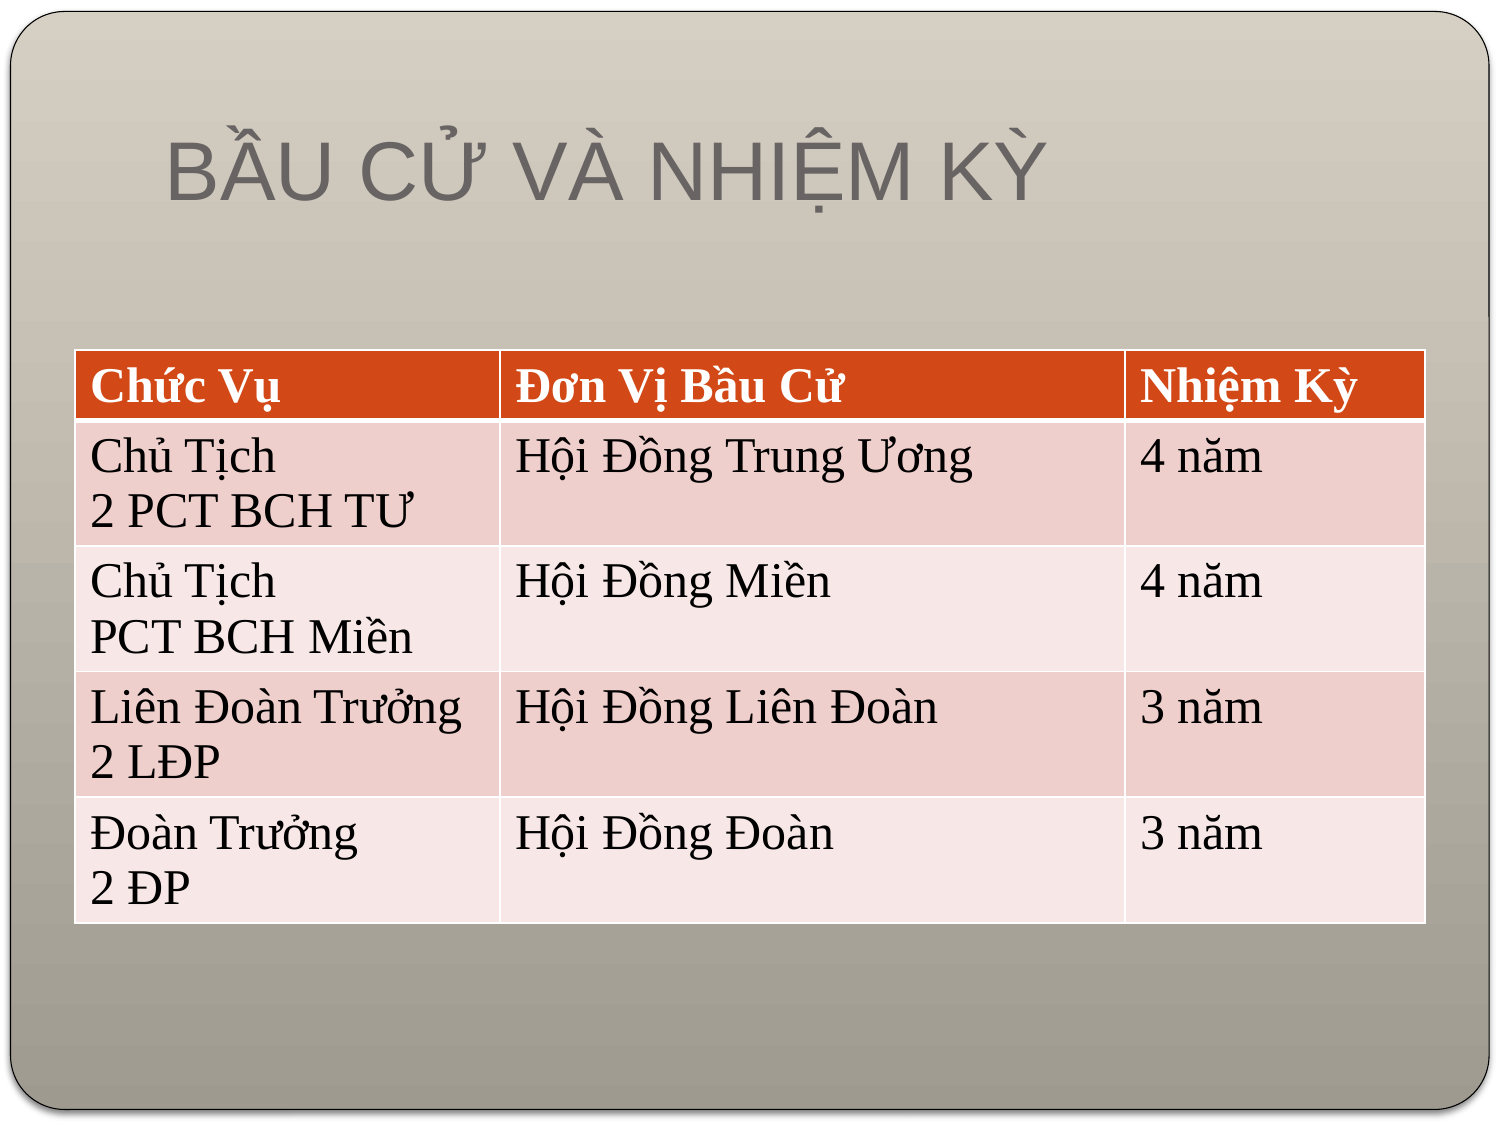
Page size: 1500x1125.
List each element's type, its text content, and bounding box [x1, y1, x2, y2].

table_cell 3 năm [1126, 672, 1424, 796]
table_cell Liên Đoàn Trưởng 2 LĐP [76, 672, 499, 796]
table_header Chức Vụ [76, 351, 499, 418]
table_cell Hội Đồng Trung Ương [501, 423, 1124, 545]
table_cell 4 năm [1126, 547, 1424, 671]
table_header Đơn Vị Bầu Cử [501, 351, 1124, 418]
table_cell 4 năm [1126, 423, 1424, 545]
table_cell Hội Đồng Liên Đoàn [501, 672, 1124, 796]
table_cell Hội Đồng Đoàn [501, 798, 1124, 922]
table_cell 3 năm [1126, 798, 1424, 922]
table_cell Chủ Tịch 2 PCT BCH TƯ [76, 423, 499, 545]
table_cell Hội Đồng Miền [501, 547, 1124, 671]
title BẦU CỬ VÀ NHIỆM KỲ [150, 45, 1425, 233]
table_cell Đoàn Trưởng 2 ĐP [76, 798, 499, 922]
table_cell Chủ Tịch PCT BCH Miền [76, 547, 499, 671]
table_header Nhiệm Kỳ [1126, 351, 1424, 418]
